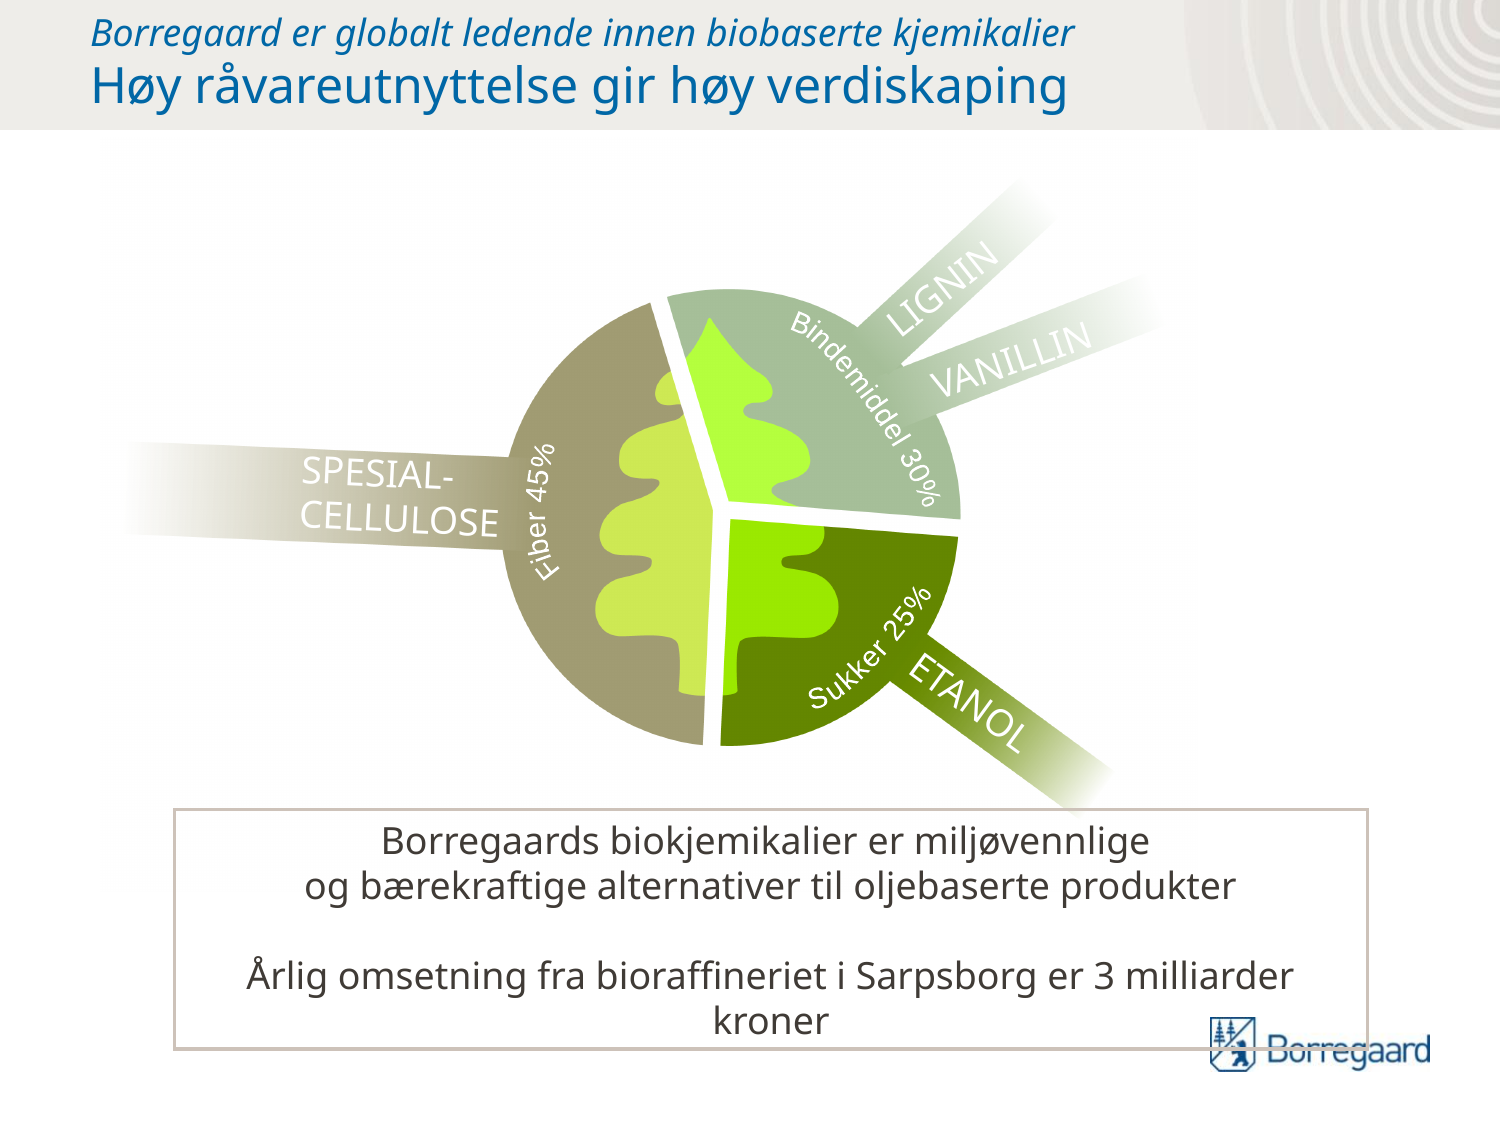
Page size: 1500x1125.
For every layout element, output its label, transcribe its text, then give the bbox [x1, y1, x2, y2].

picture [100, 136, 1198, 892]
text_box Borregaards biokjemikalier er miljøvennlige og bærekraftige alternativer til oljebaserte produkter Årlig omsetning fra bioraffineriet i Sarpsborg er 3 milliarder kroner [174, 809, 1368, 1049]
picture [1210, 1017, 1430, 1072]
picture [0, 0, 1500, 130]
title Borregaard er globalt ledende innen biobaserte kjemikalier Høy råvareutnyttelse gir høy verdiskaping [74, 44, 1164, 138]
